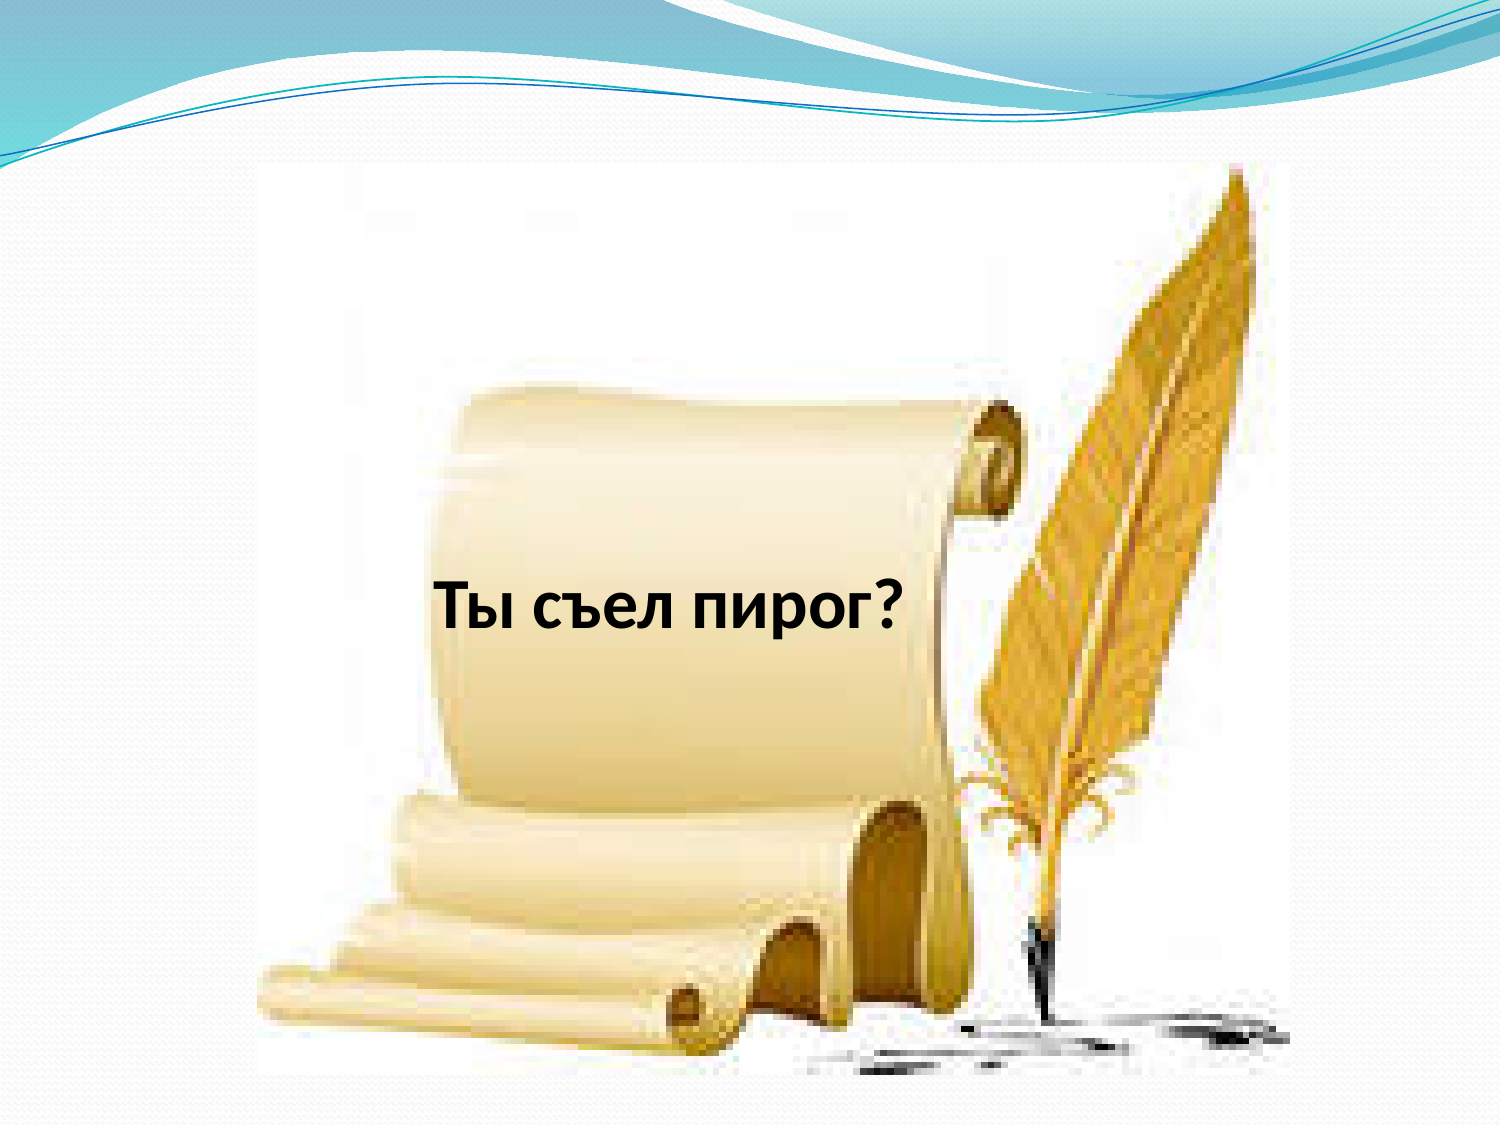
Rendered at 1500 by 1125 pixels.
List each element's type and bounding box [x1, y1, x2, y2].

picture [257, 163, 1290, 1075]
